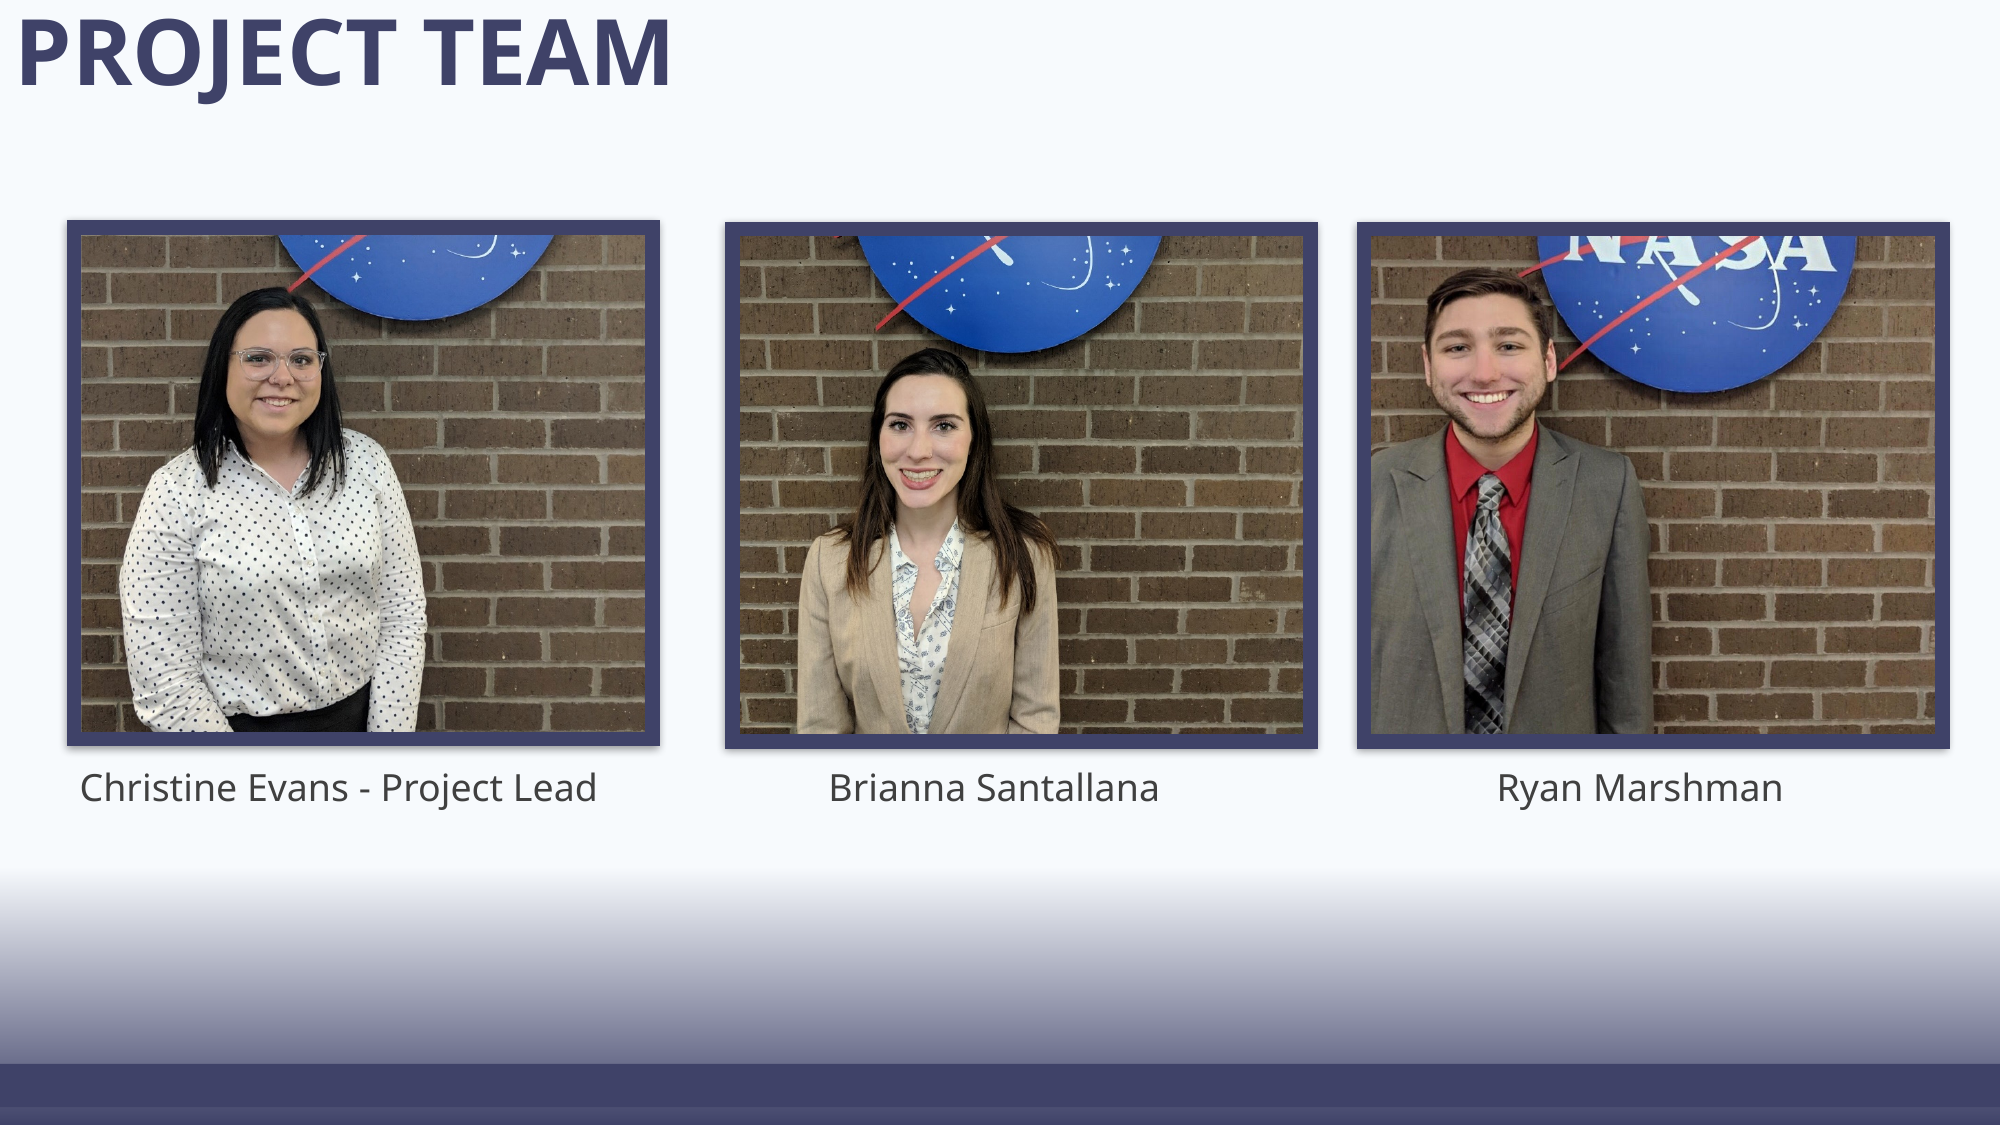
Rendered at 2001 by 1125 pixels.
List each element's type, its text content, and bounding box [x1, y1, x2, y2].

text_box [64, 234, 1936, 818]
text_box PROJECT TEAM [0, 0, 1622, 113]
